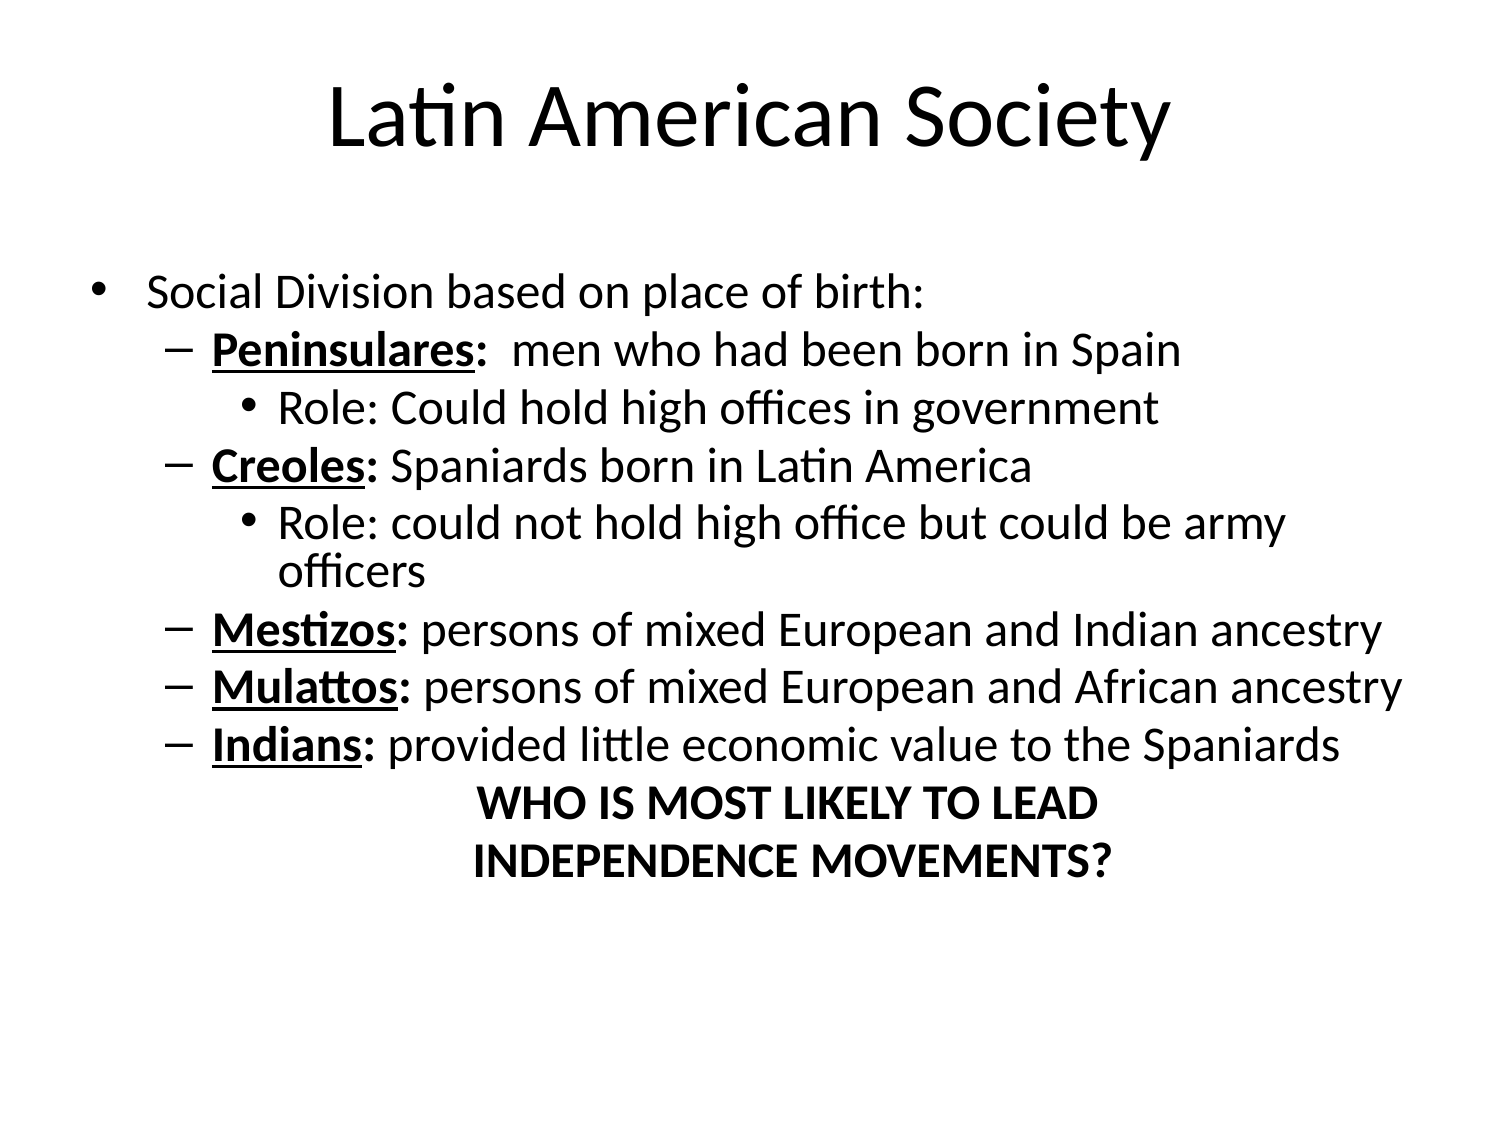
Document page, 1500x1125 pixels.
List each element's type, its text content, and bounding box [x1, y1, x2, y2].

list Social Division based on place of birth: Peninsulares: men who had been born in Spain Role: Could hold high offices in government Creoles: Spaniards born in Latin America Role: could not hold high office but could be army officers Mestizos: persons of mixed European and Indian ancestry Mulattos: persons of mixed European and African ancestry Indians: provided little economic value to the Spaniards WHO IS MOST LIKELY TO LEAD INDEPENDENCE MOVEMENTS? [75, 262, 1425, 1063]
title Latin American Society [75, 45, 1425, 175]
